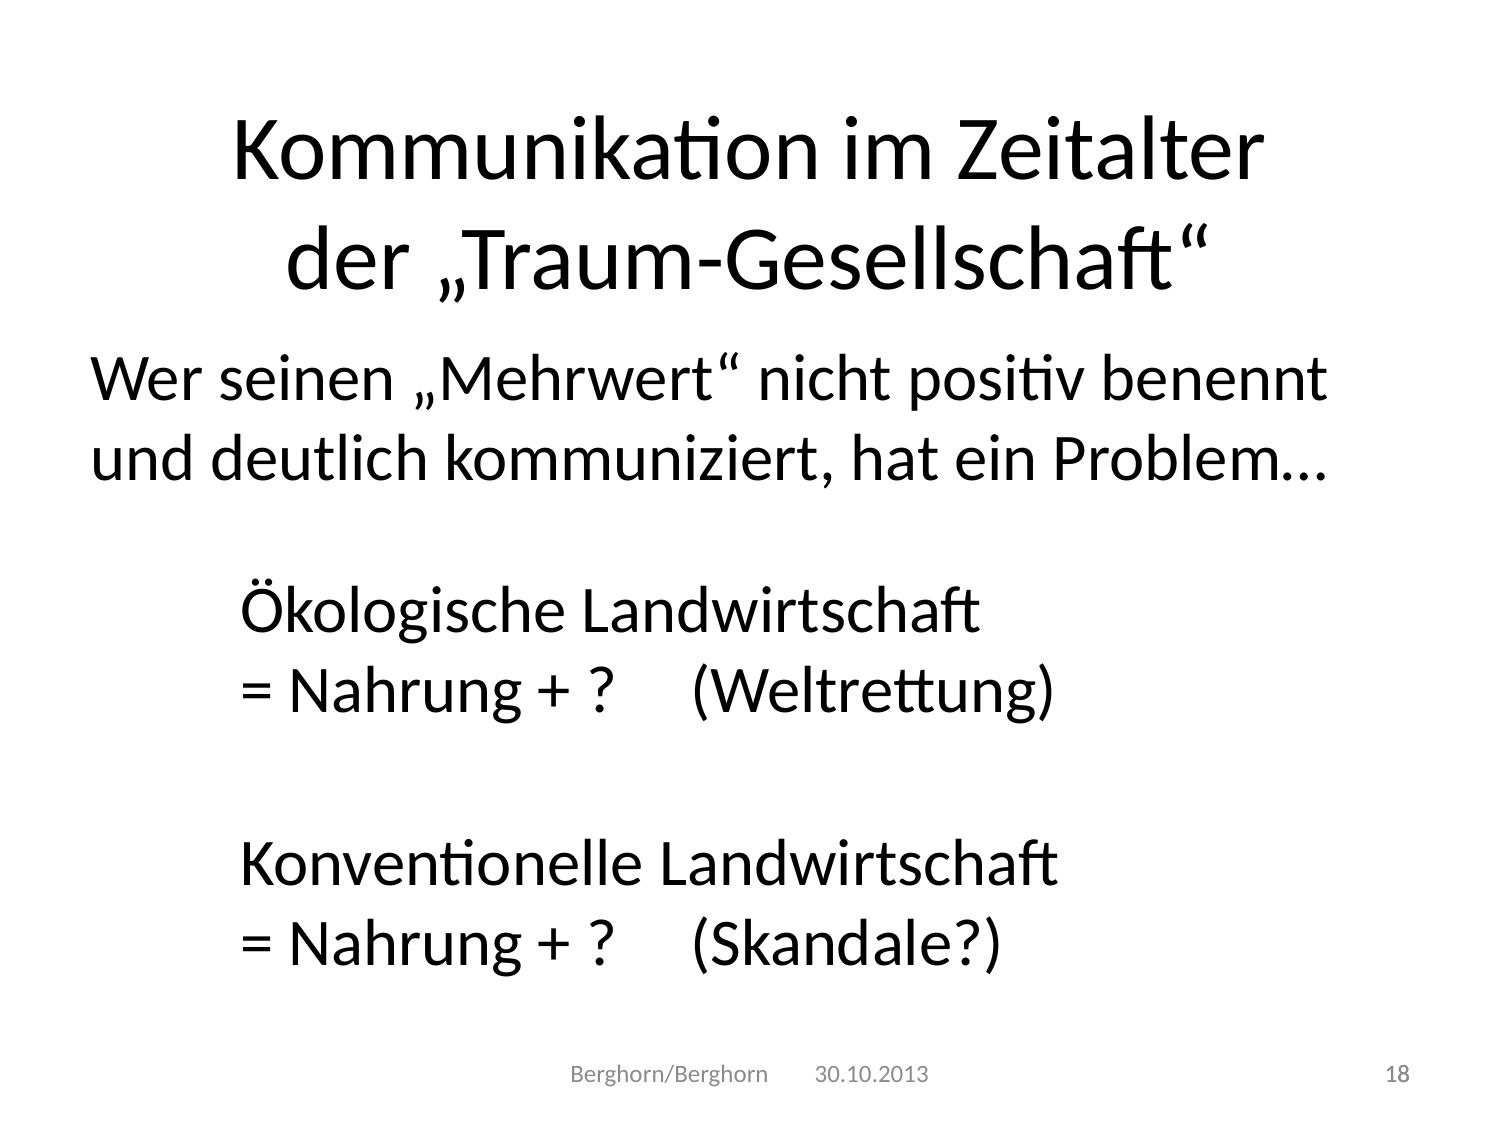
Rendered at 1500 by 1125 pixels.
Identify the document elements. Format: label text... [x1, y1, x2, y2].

footer Berghorn/Berghorn 30.10.2013 [512, 1042, 988, 1103]
list Wer seinen „Mehrwert“ nicht positiv benennt und deutlich kommuniziert, hat ein Problem… Ökologische Landwirtschaft = Nahrung + ? (Weltrettung) Konventionelle Landwirtschaft = Nahrung + ? (Skandale?) [75, 350, 1425, 1069]
title Kommunikation im Zeitalter der „Traum-Gesellschaft“ [75, 45, 1425, 350]
slide_number 18 [1074, 1042, 1425, 1103]
